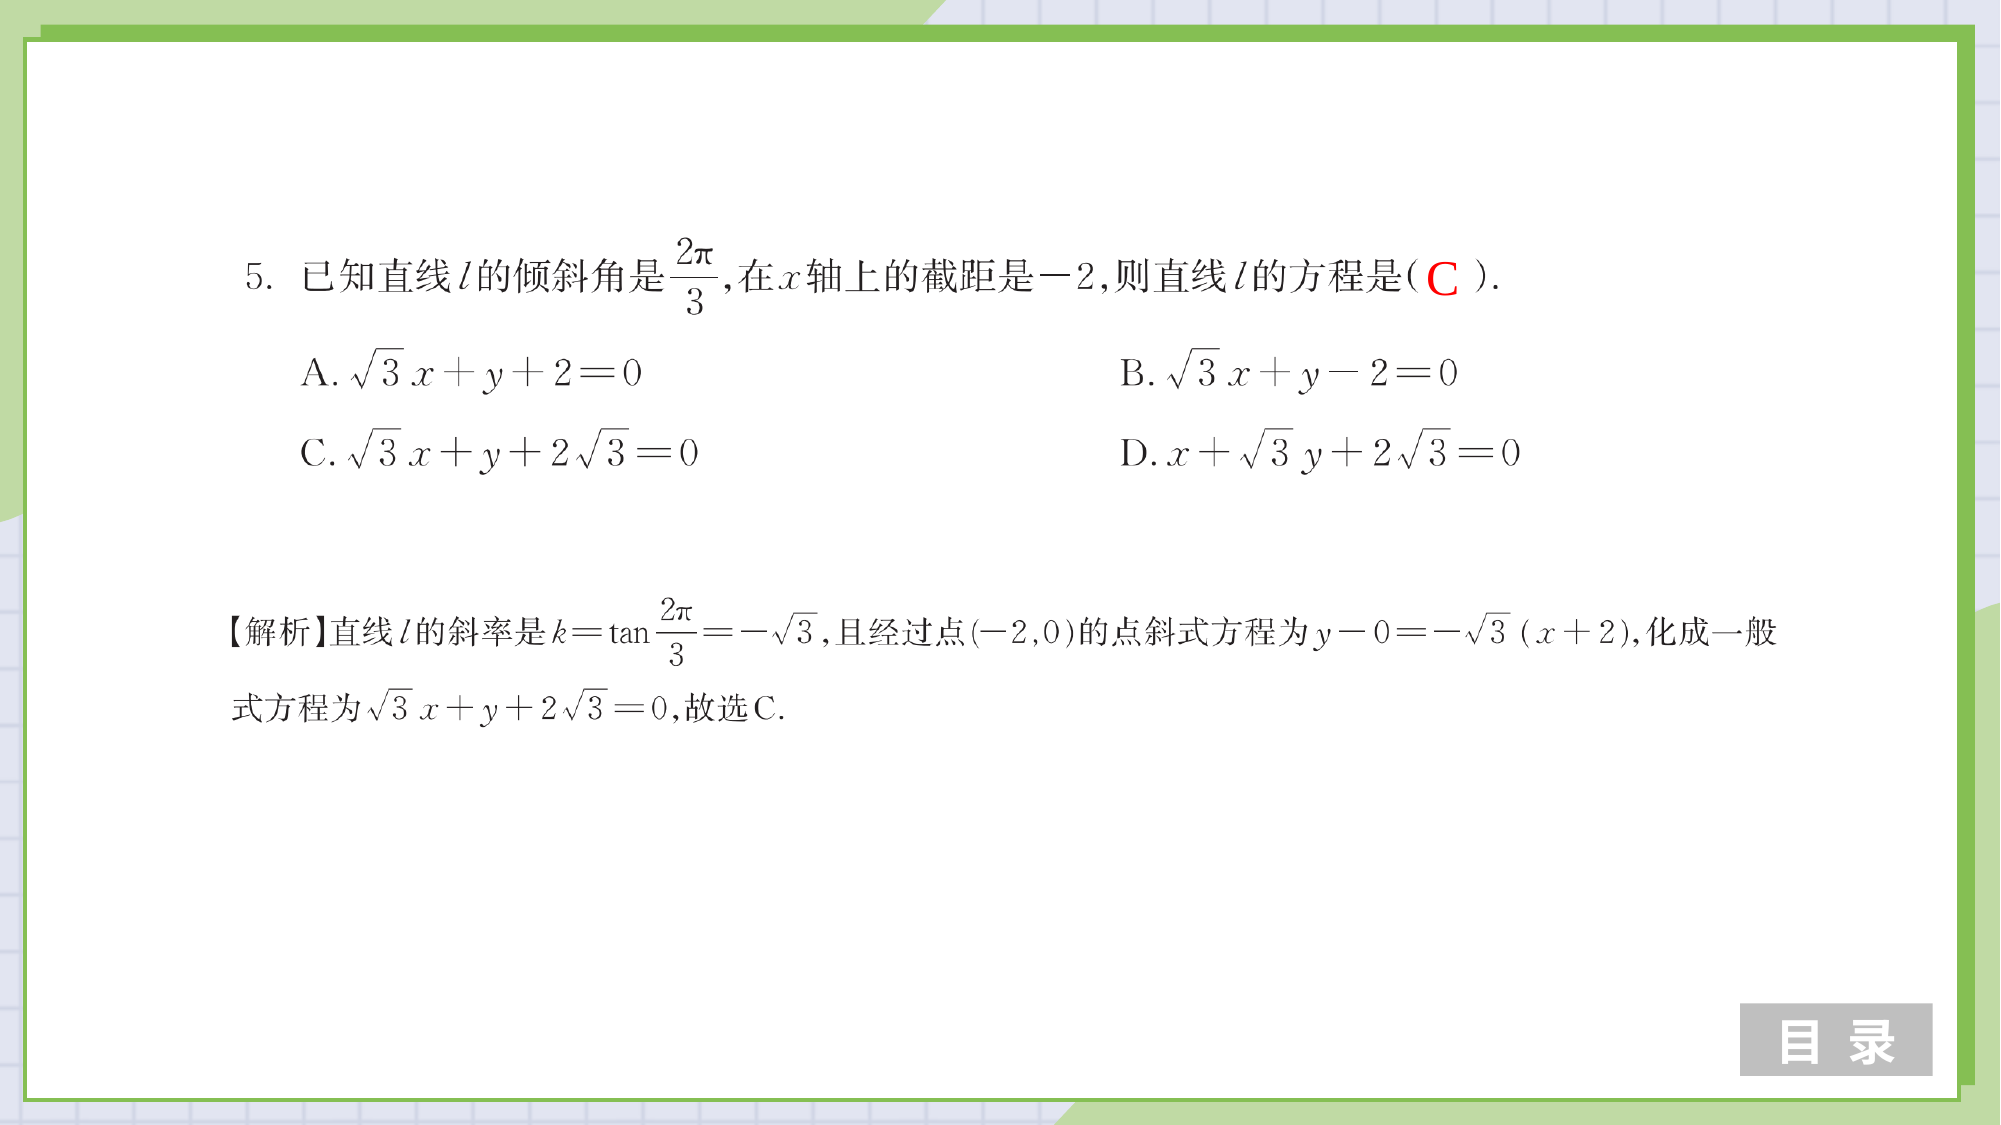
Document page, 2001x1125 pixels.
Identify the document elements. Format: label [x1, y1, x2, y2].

picture [0, 515, 1074, 1125]
picture [222, 227, 1777, 485]
picture [925, 0, 2000, 611]
picture [206, 585, 1794, 733]
